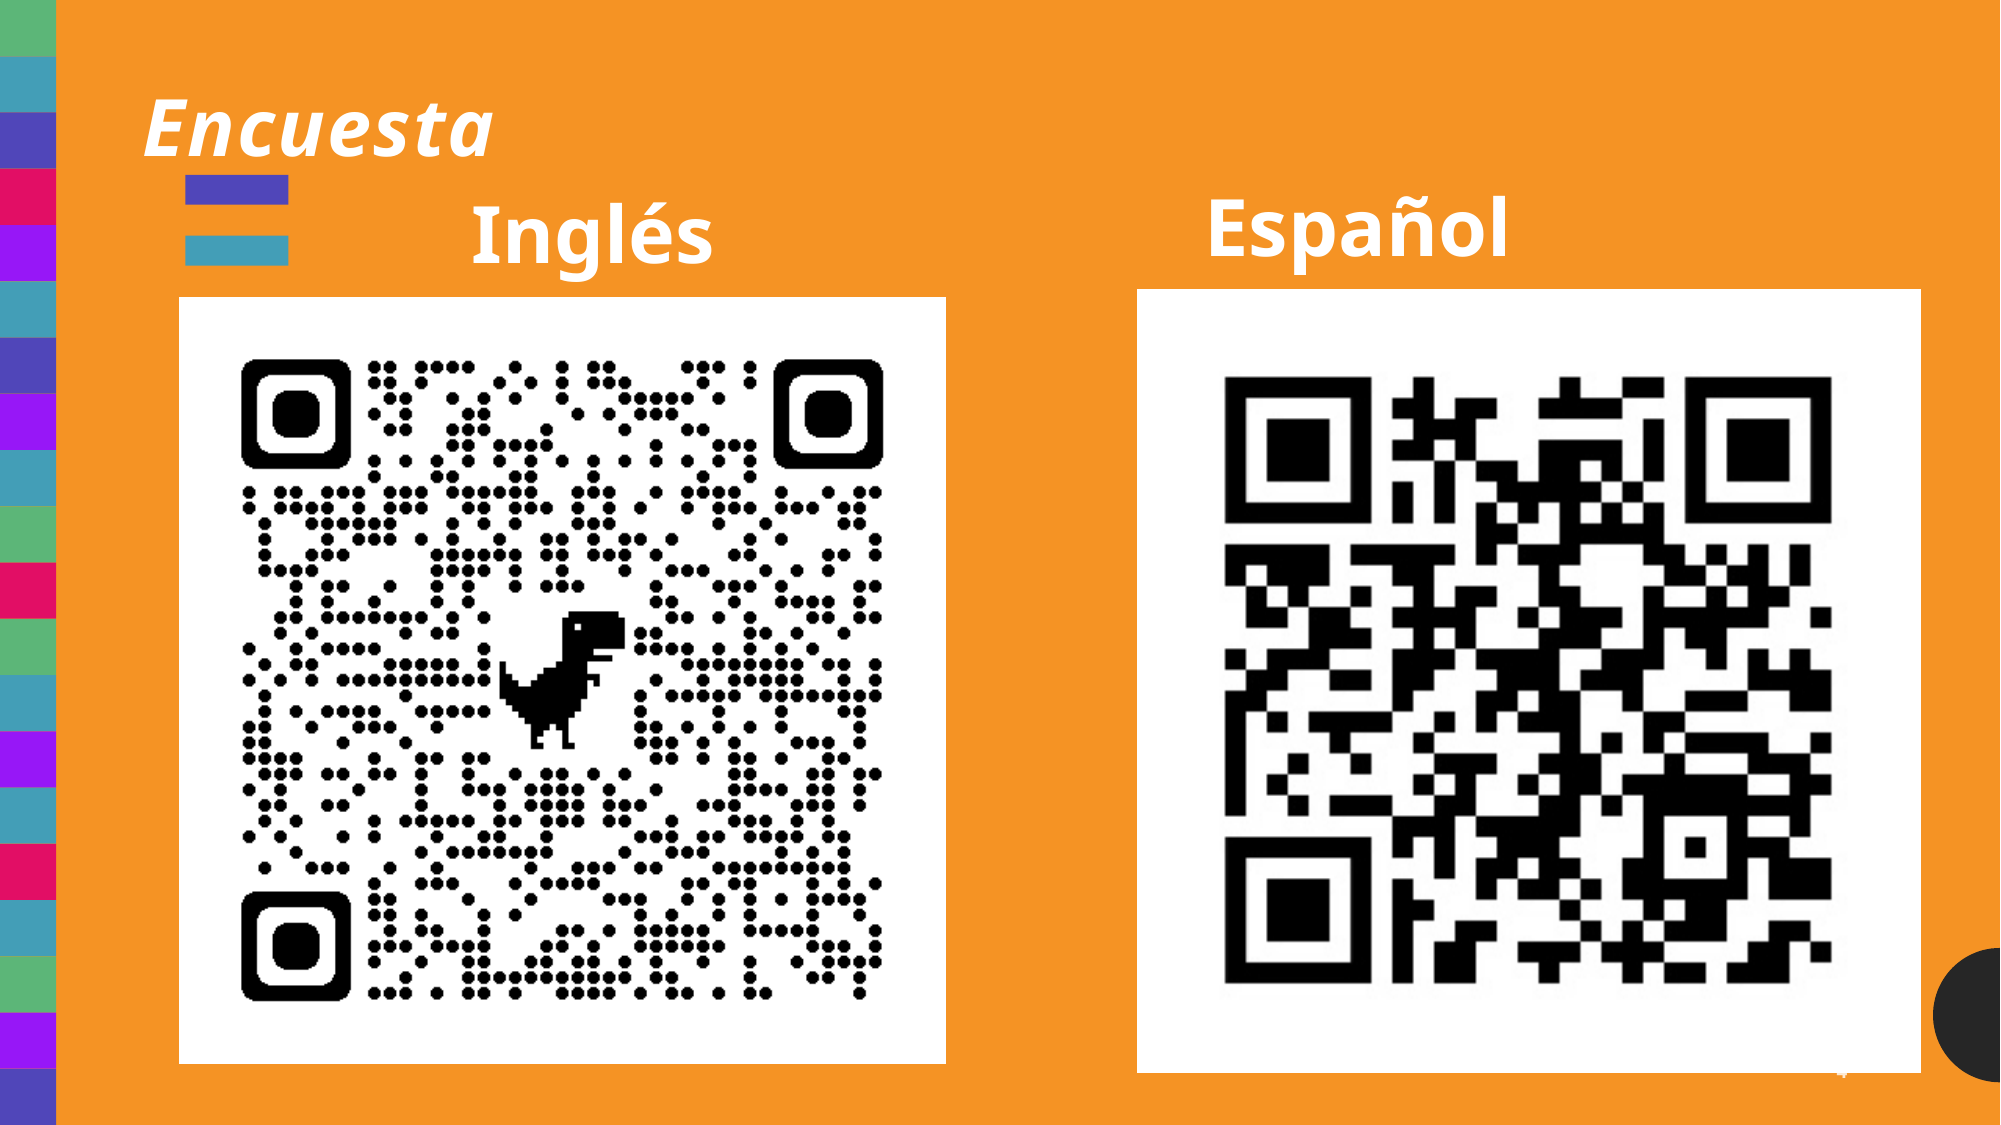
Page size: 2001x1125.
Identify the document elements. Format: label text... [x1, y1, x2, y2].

text_box Español [1189, 180, 1638, 281]
picture [179, 297, 946, 1064]
slide_number 4 [1412, 1073, 1863, 1103]
picture [1137, 289, 1921, 1073]
title Encuesta [142, 0, 933, 181]
text_box Inglés [457, 187, 905, 288]
text_box [184, 235, 289, 267]
